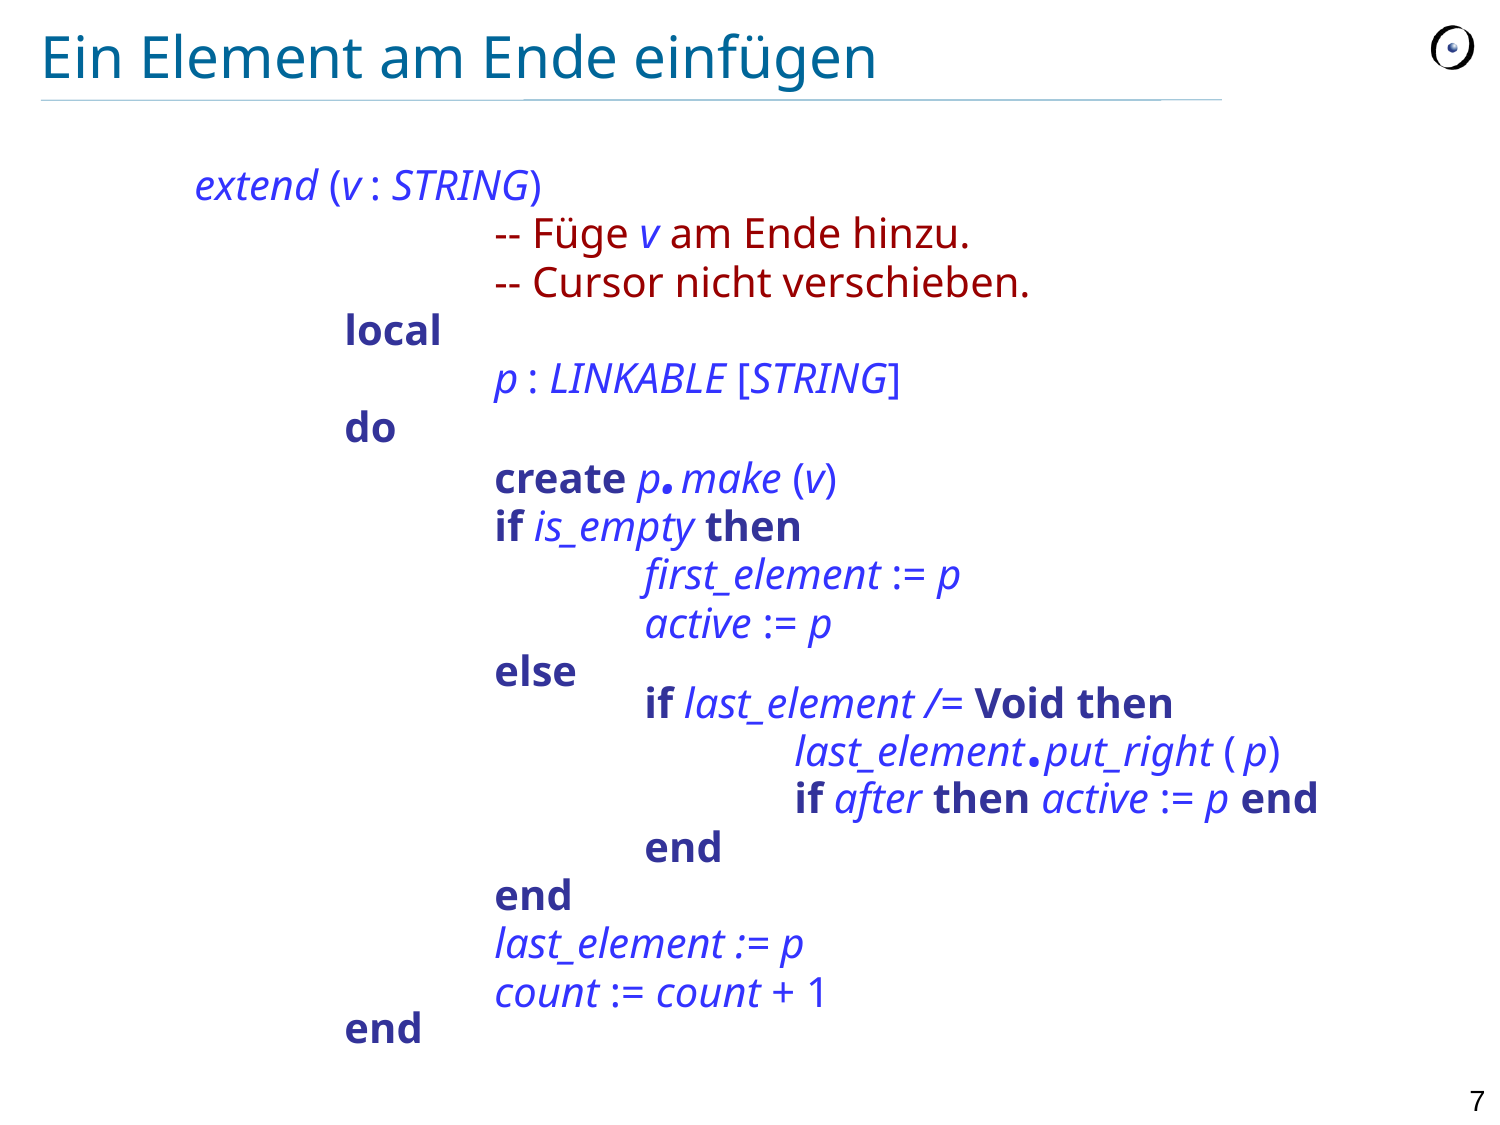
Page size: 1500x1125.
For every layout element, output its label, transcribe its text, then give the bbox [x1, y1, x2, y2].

list extend (v : STRING) -- Füge v am Ende hinzu. -- Cursor nicht verschieben. local p : LINKABLE [STRING] do create p.make (v) if is_empty then first_element := p active := p else if last_element /= Void then last_element.put_right ( p) if after then active := p end end end last_element := p count := count + 1 end [29, 160, 1460, 1010]
title Ein Element am Ende einfügen [40, 18, 1344, 91]
picture [1429, 20, 1476, 72]
